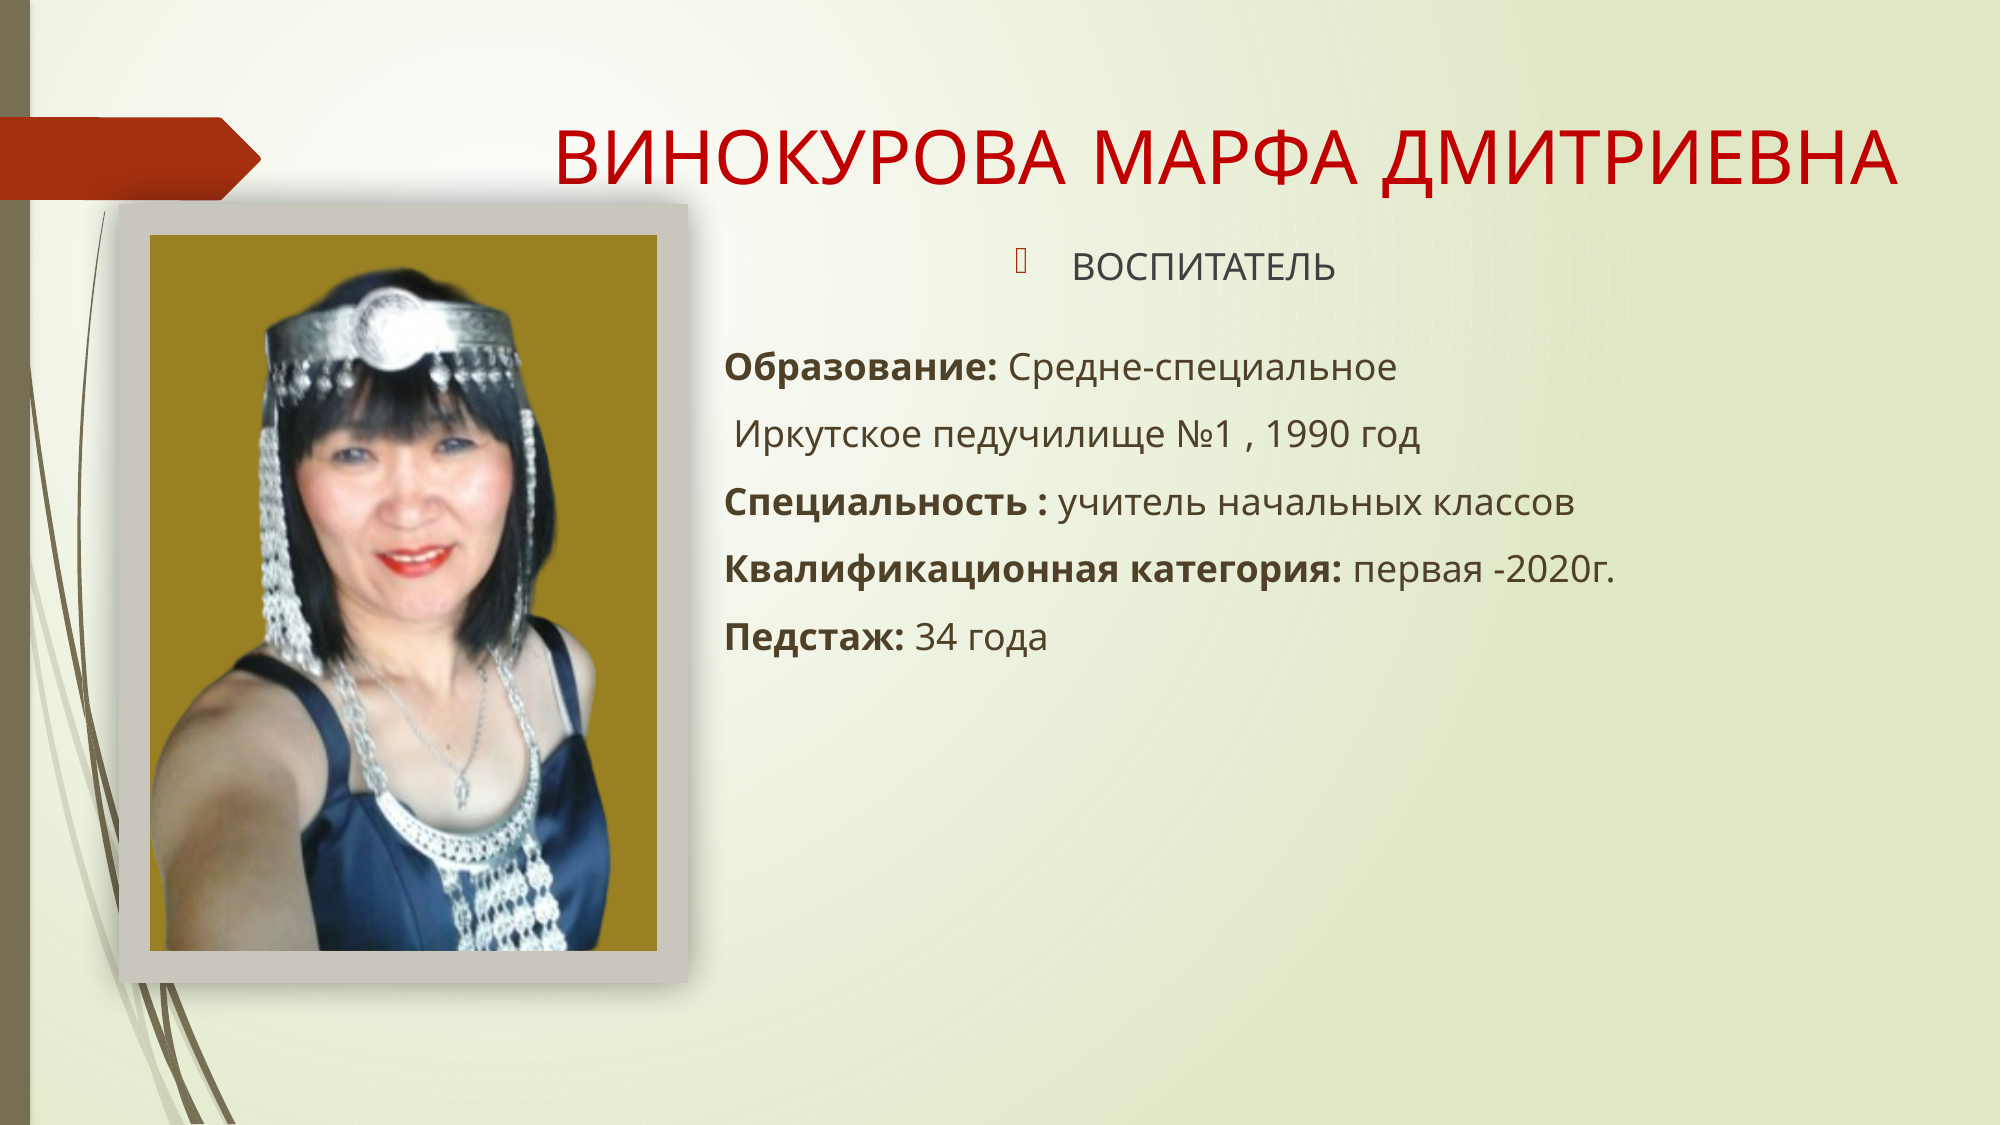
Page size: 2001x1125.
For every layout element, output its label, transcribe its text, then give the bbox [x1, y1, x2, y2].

list ВОСПИТАТЕЛЬ [351, 235, 2000, 1045]
picture [149, 234, 658, 952]
title ВИНОКУРОВА МАРФА ДМИТРИЕВНА [537, 102, 2000, 235]
text_box Образование: Средне-специальное Иркутское педучилище №1 , 1990 год Специальность : учитель начальных классов Квалификационная категория: первая -2020г. Педстаж: 34 года [715, 312, 1921, 665]
